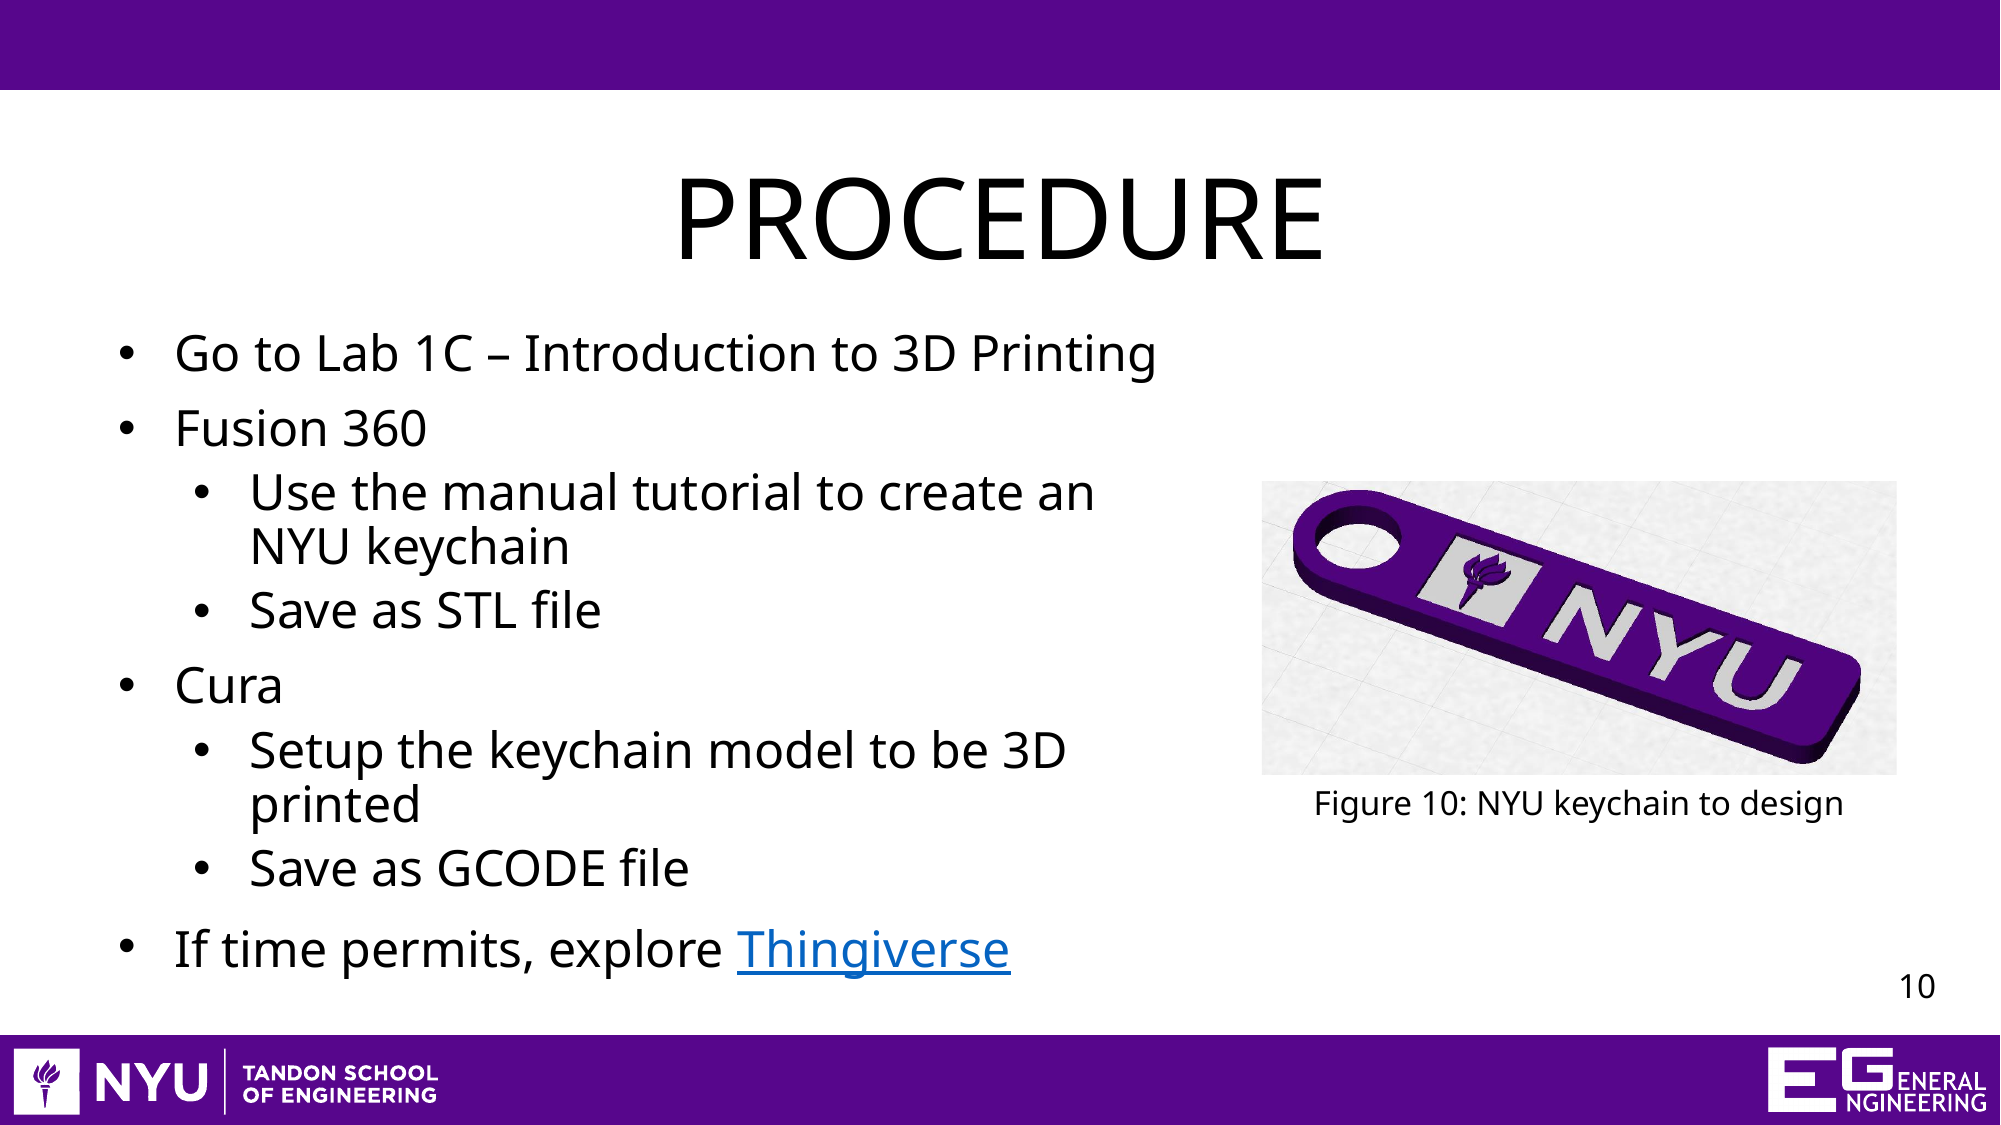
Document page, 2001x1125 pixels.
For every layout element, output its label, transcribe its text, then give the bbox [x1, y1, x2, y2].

text_box 10 [1802, 958, 1951, 1013]
text_box Figure 10: NYU keychain to design [1184, 774, 1975, 830]
picture [1261, 481, 1897, 775]
picture [13, 1048, 438, 1115]
text_box [0, 1034, 1752, 1125]
title PROCEDURE [92, 132, 1908, 292]
picture [1752, 1031, 2000, 1125]
text_box [0, 0, 2000, 91]
subtitle Go to Lab 1C – Introduction to 3D Printing Fusion 360 Use the manual tutorial to create an NYU keychain Save as STL file Cura Setup the keychain model to be 3D printed Save as GCODE file If time permits, explore Thingiverse [103, 315, 1209, 993]
